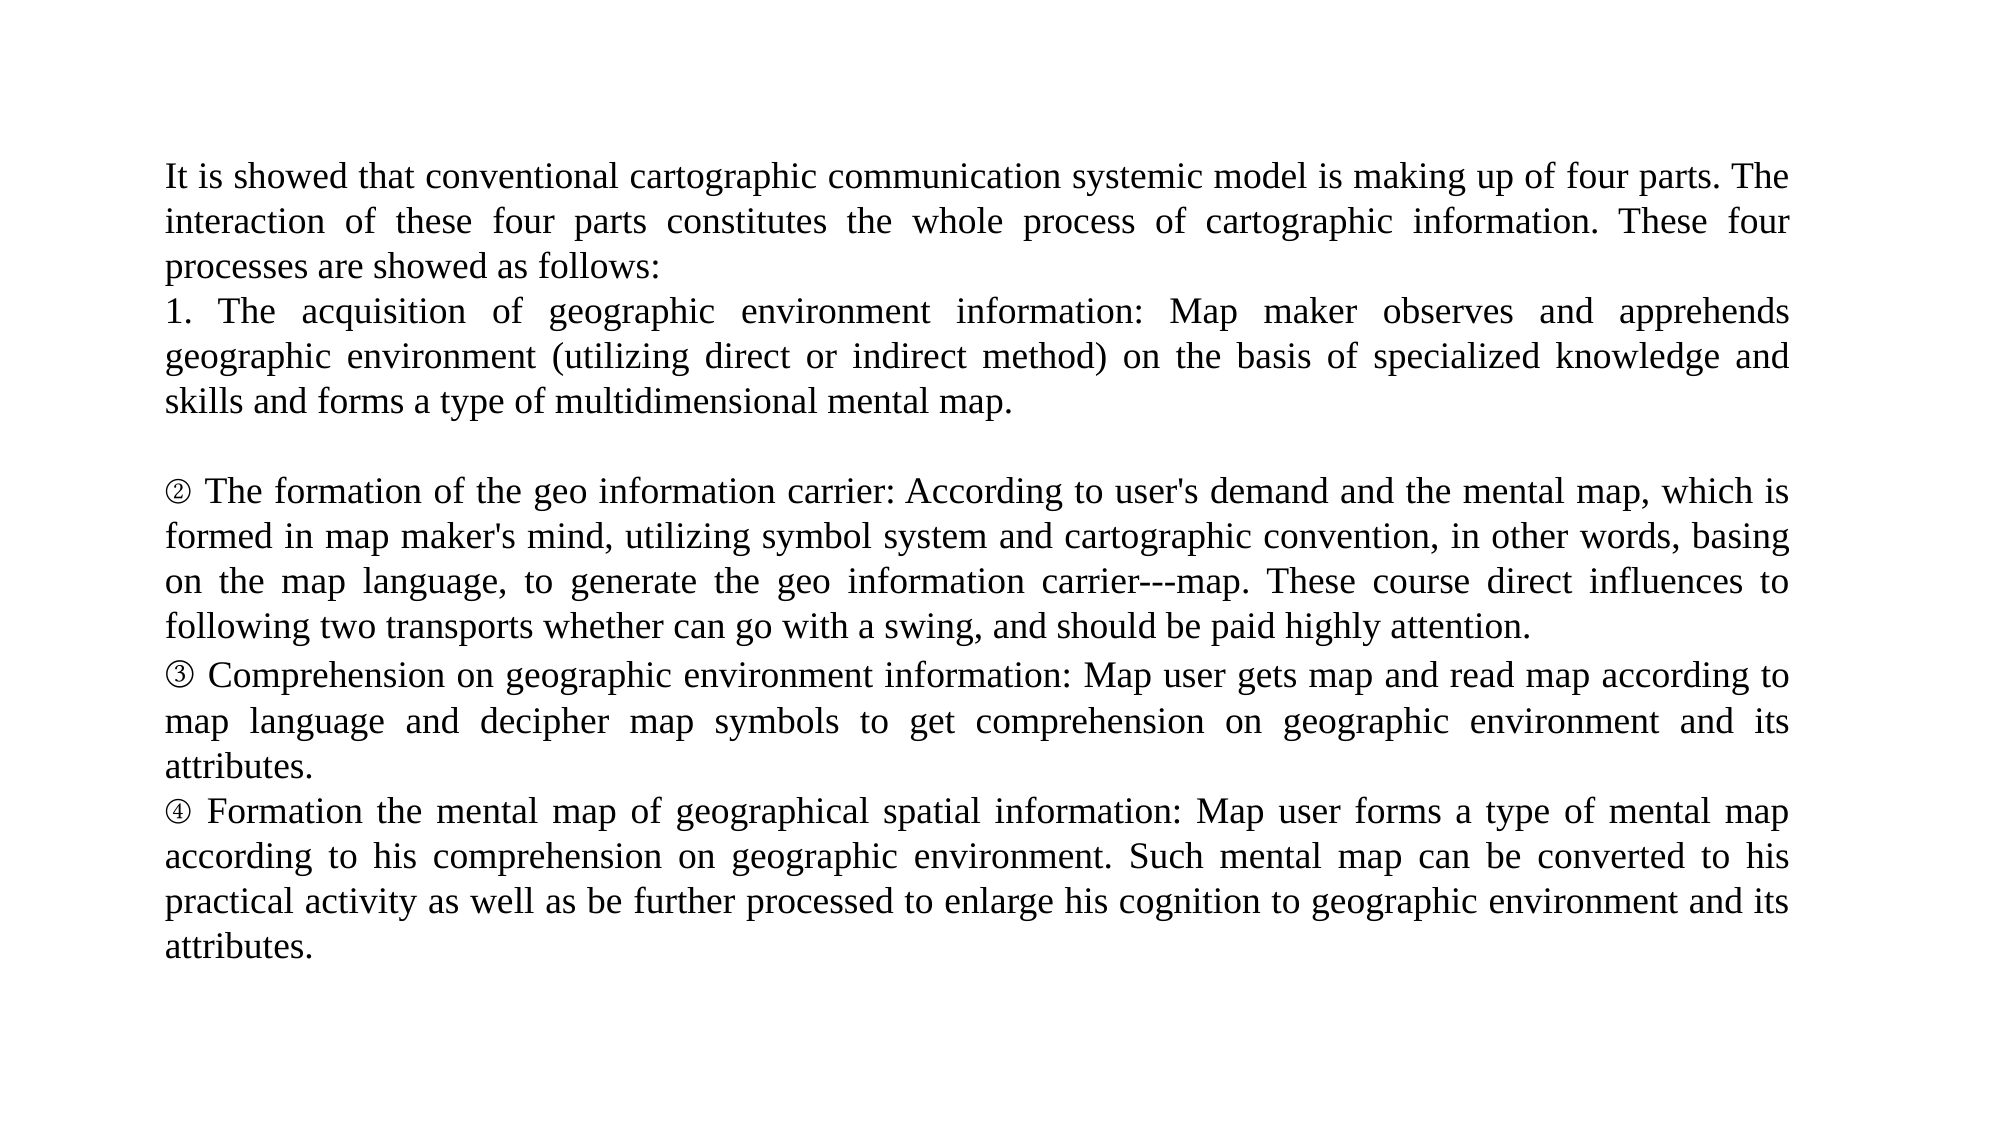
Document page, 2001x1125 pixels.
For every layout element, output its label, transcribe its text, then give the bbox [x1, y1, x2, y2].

text_box It is showed that conventional cartographic communication systemic model is making up of four parts. The interaction of these four parts constitutes the whole process of cartographic information. These four processes are showed as follows: 1. The acquisition of geographic environment information: Map maker observes and apprehends geographic environment (utilizing direct or indirect method) on the basis of specialized knowledge and skills and forms a type of multidimensional mental map. ② The formation of the geo information carrier: According to user's demand and the mental map, which is formed in map maker's mind, utilizing symbol system and cartographic convention, in other words, basing on the map language, to generate the geo information carrier---map. These course direct influences to following two transports whether can go with a swing, and should be paid highly attention. ③ Comprehension on geographic environment information: Map user gets map and read map according to map language and decipher map symbols to get comprehension on geographic environment and its attributes. ④ Formation the mental map of geographical spatial information: Map user forms a type of mental map according to his comprehension on geographic environment. Such mental map can be converted to his practical activity as well as be further processed to enlarge his cognition to geographic environment and its attributes. [150, 143, 1807, 974]
